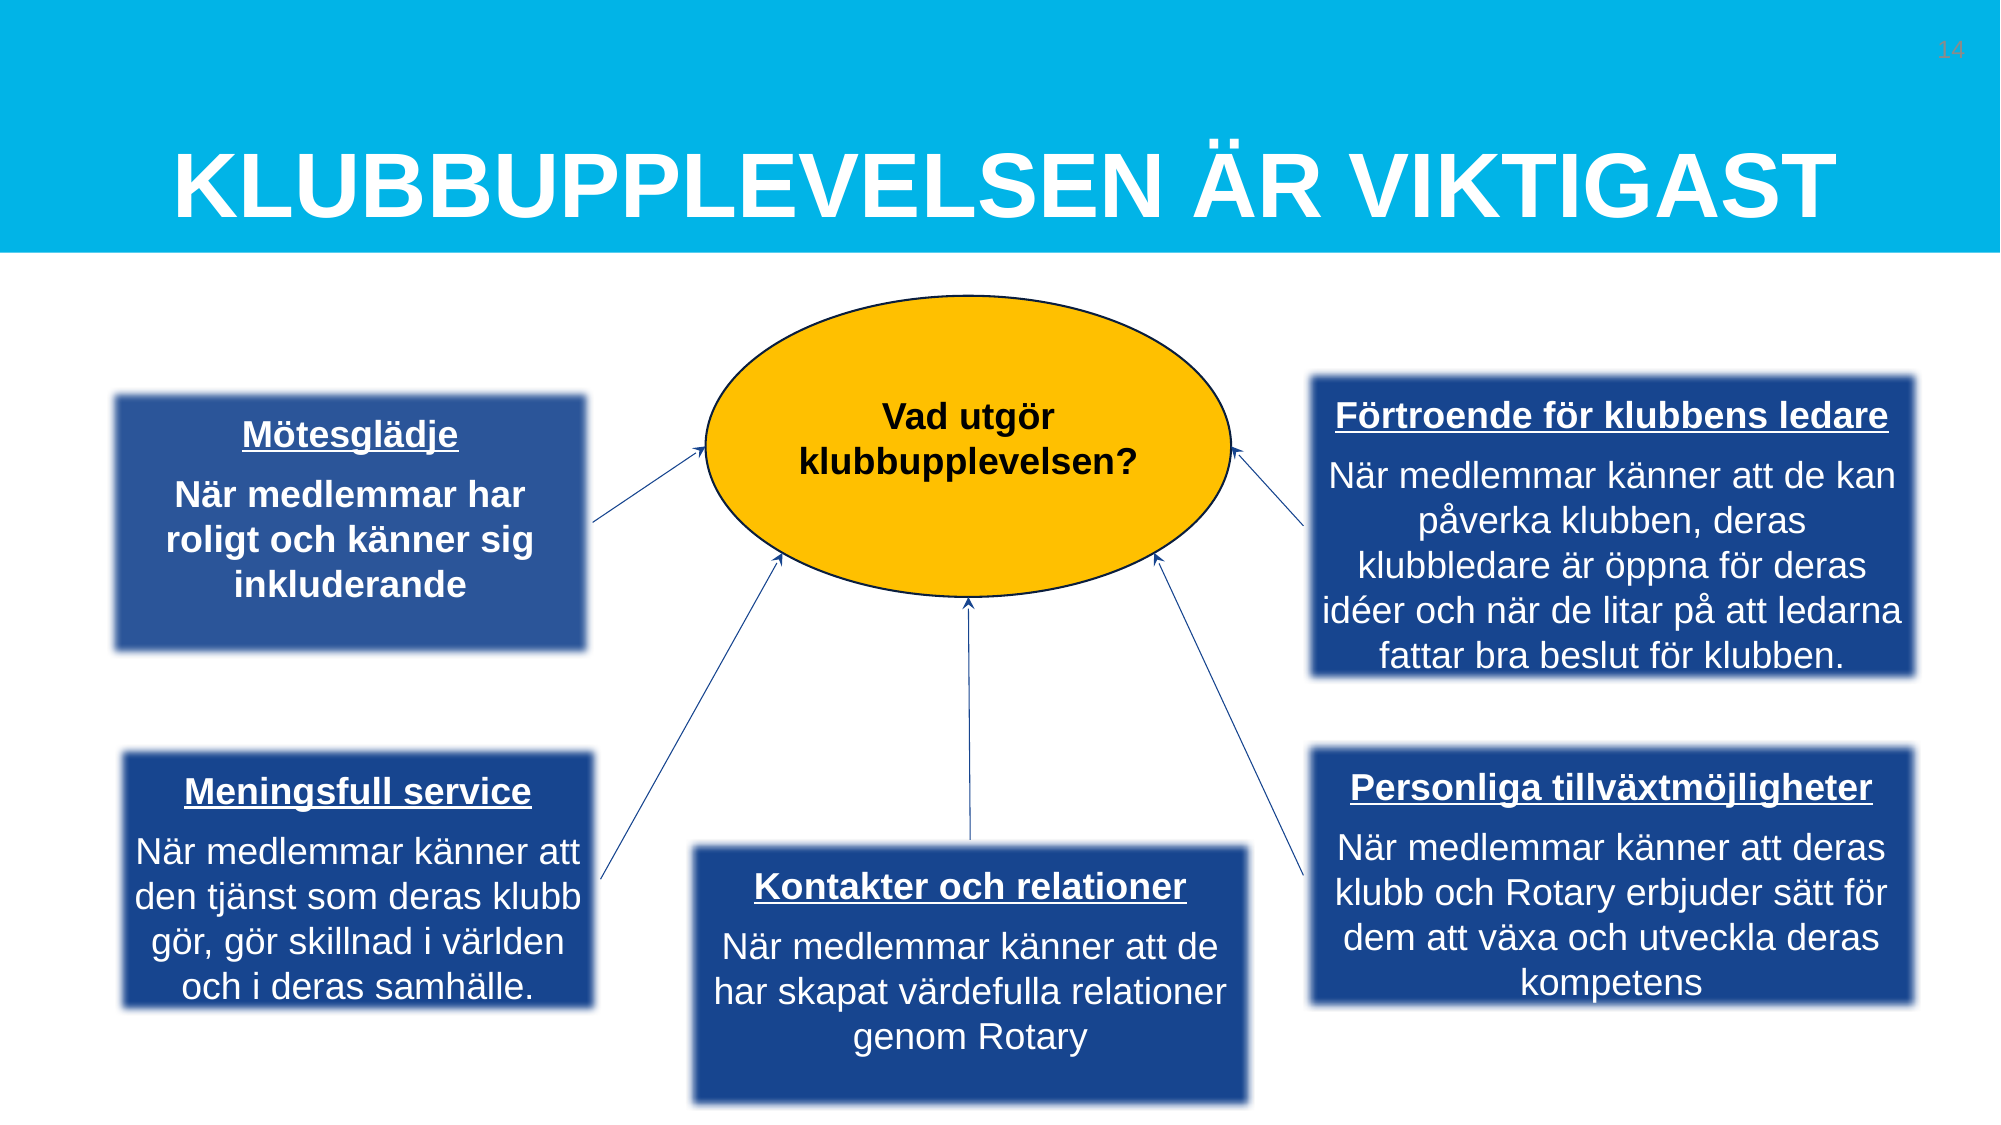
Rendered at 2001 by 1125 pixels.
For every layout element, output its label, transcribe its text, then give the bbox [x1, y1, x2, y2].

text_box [600, 552, 783, 881]
title Klubbupplevelsen är viktigast [62, 0, 1950, 253]
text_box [592, 446, 706, 528]
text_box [1154, 552, 1304, 877]
text_box Mötesglädje När medlemmar har roligt och känner sig inkluderande [121, 401, 580, 645]
text_box Kontakter och relationer När medlemmar känner att de har skapat värdefulla relationer genom Rotary [699, 852, 1242, 1098]
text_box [1231, 446, 1304, 528]
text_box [705, 295, 1232, 597]
text_box Meningsfull service När medlemmar känner att den tjänst som deras klubb gör, gör skillnad i världen och i deras samhälle. [129, 758, 588, 1002]
slide_number 14 [1911, 18, 1981, 79]
text_box Förtroende för klubbens ledare När medlemmar känner att de kan påverka klubben, deras klubbledare är öppna för deras idéer och när de litar på att ledarna fattar bra beslut för klubben. [1317, 382, 1909, 671]
text_box Personliga tillväxtmöjligheter När medlemmar känner att deras klubb och Rotary erbjuder sätt för dem att växa och utveckla deras kompetens [1317, 754, 1907, 998]
